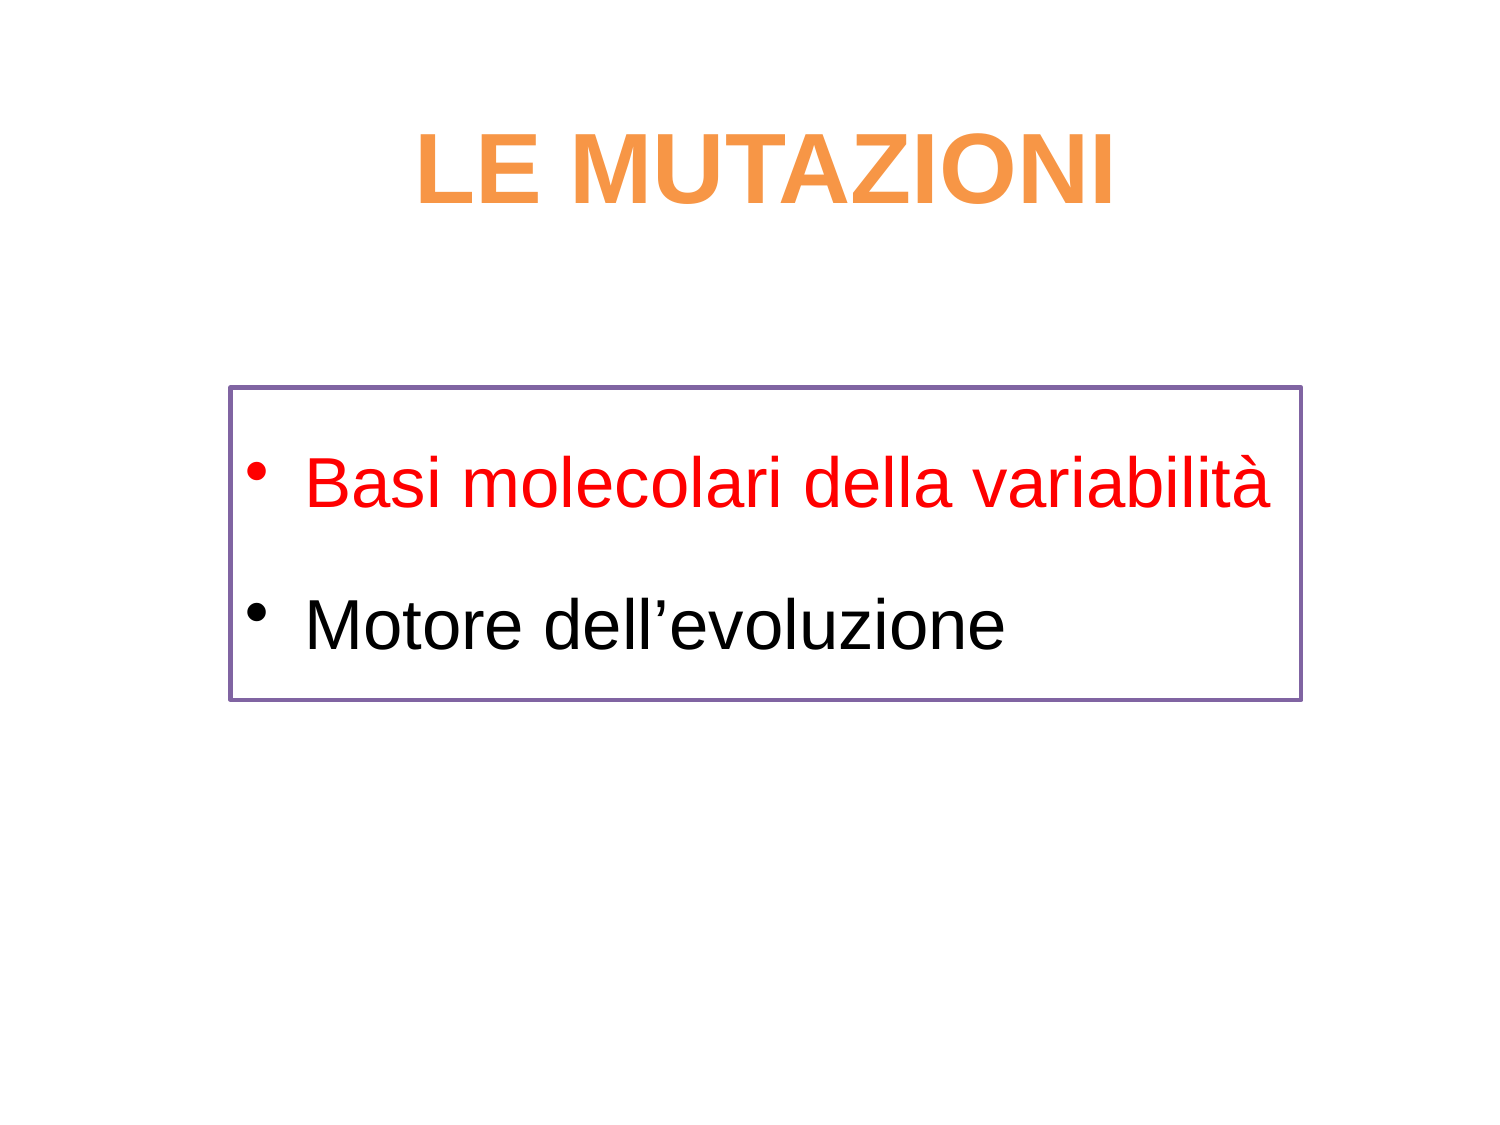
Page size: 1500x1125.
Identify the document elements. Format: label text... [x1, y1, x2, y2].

text_box Basi molecolari della variabilità Motore dell’evoluzione [228, 385, 1303, 702]
text_box LE MUTAZIONI [163, 125, 1369, 231]
